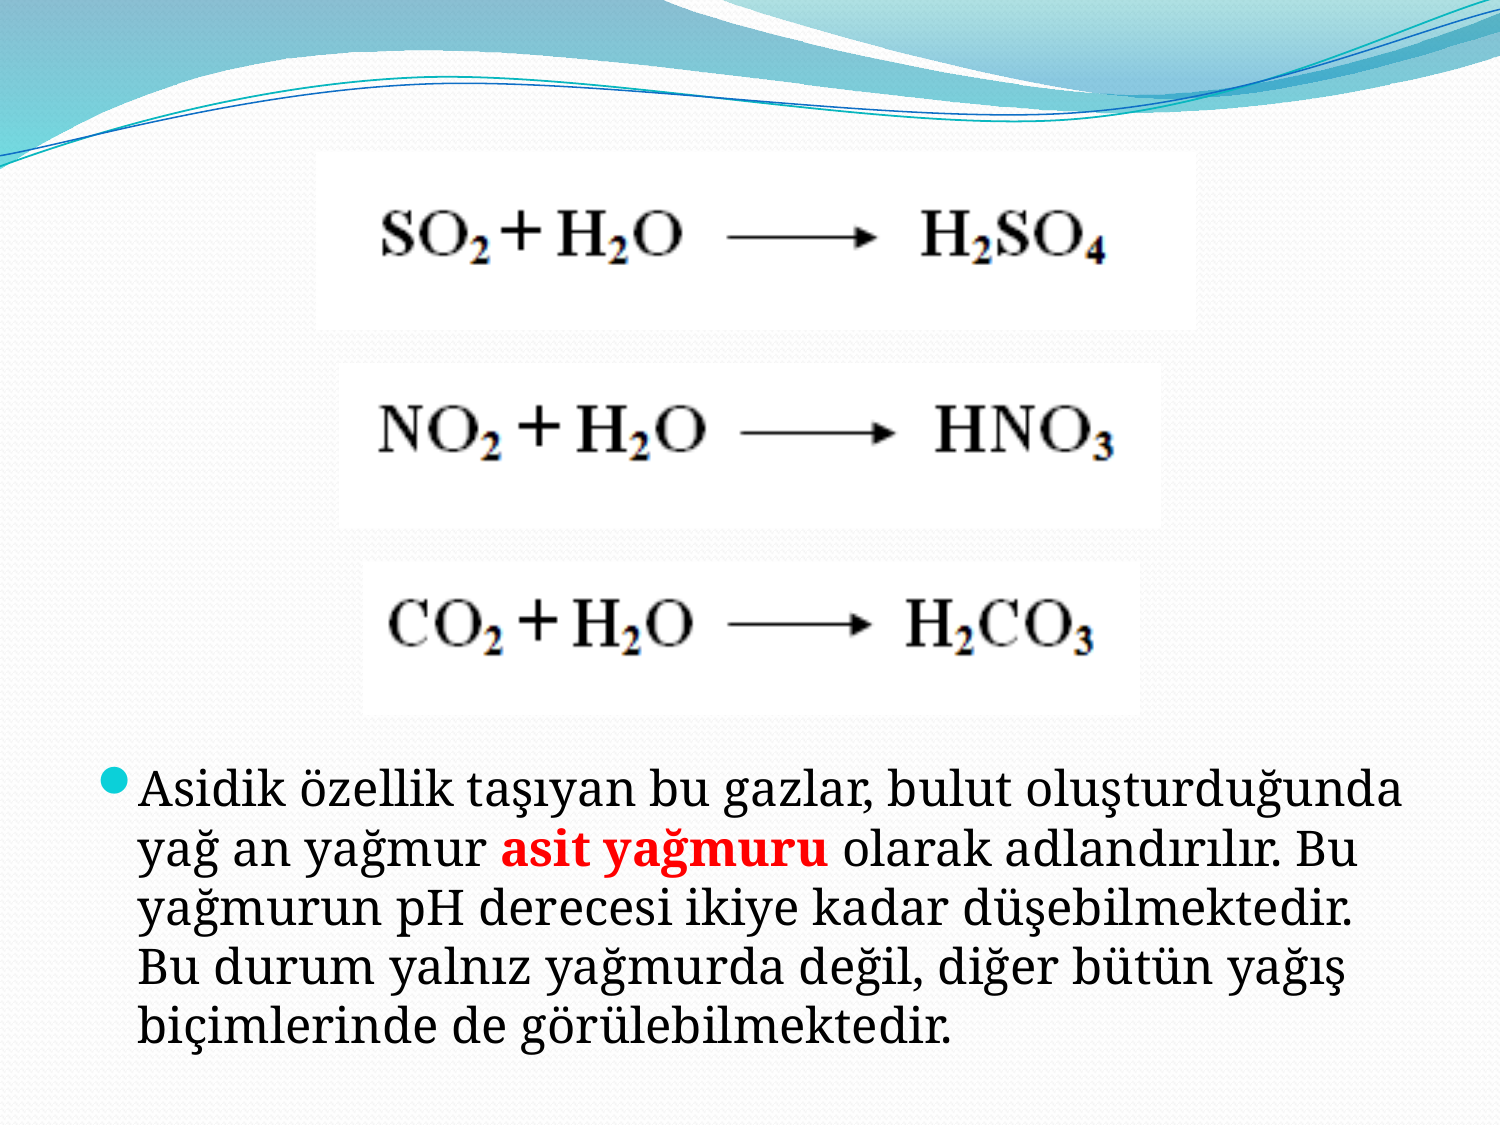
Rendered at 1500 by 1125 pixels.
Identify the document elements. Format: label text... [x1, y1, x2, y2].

picture [339, 362, 1161, 528]
picture [316, 152, 1196, 331]
list Asidik özellik taşıyan bu gazlar, bulut oluşturduğunda yağ an yağmur asit yağmuru olarak adlandırılır. Bu yağmurun pH derecesi ikiye kadar düşebilmektedir. Bu durum yalnız yağmurda değil, diğer bütün yağış biçimlerinde de görülebilmektedir. [82, 750, 1432, 1067]
picture [363, 562, 1140, 716]
